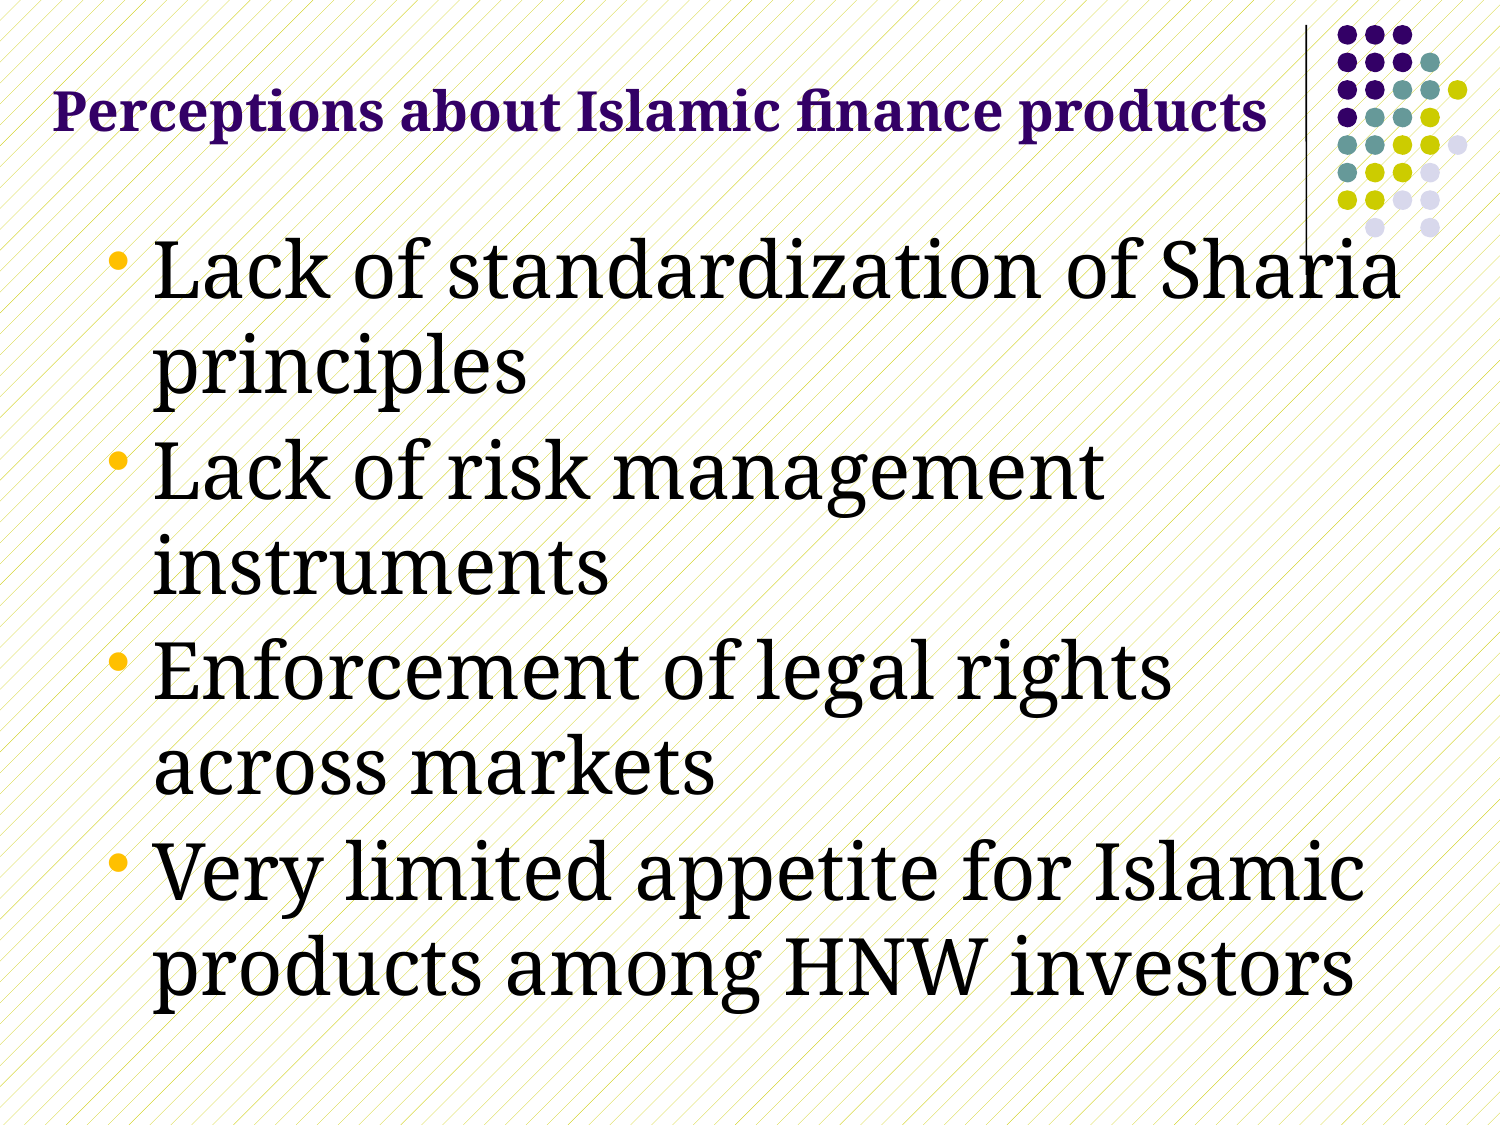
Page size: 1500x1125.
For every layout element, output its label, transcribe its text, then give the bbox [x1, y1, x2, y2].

text_box Lack of standardization of Sharia principles Lack of risk management instruments Enforcement of legal rights across markets Very limited appetite for Islamic products among HNW investors [37, 212, 1438, 1029]
title Perceptions about Islamic finance products [37, 24, 1300, 150]
